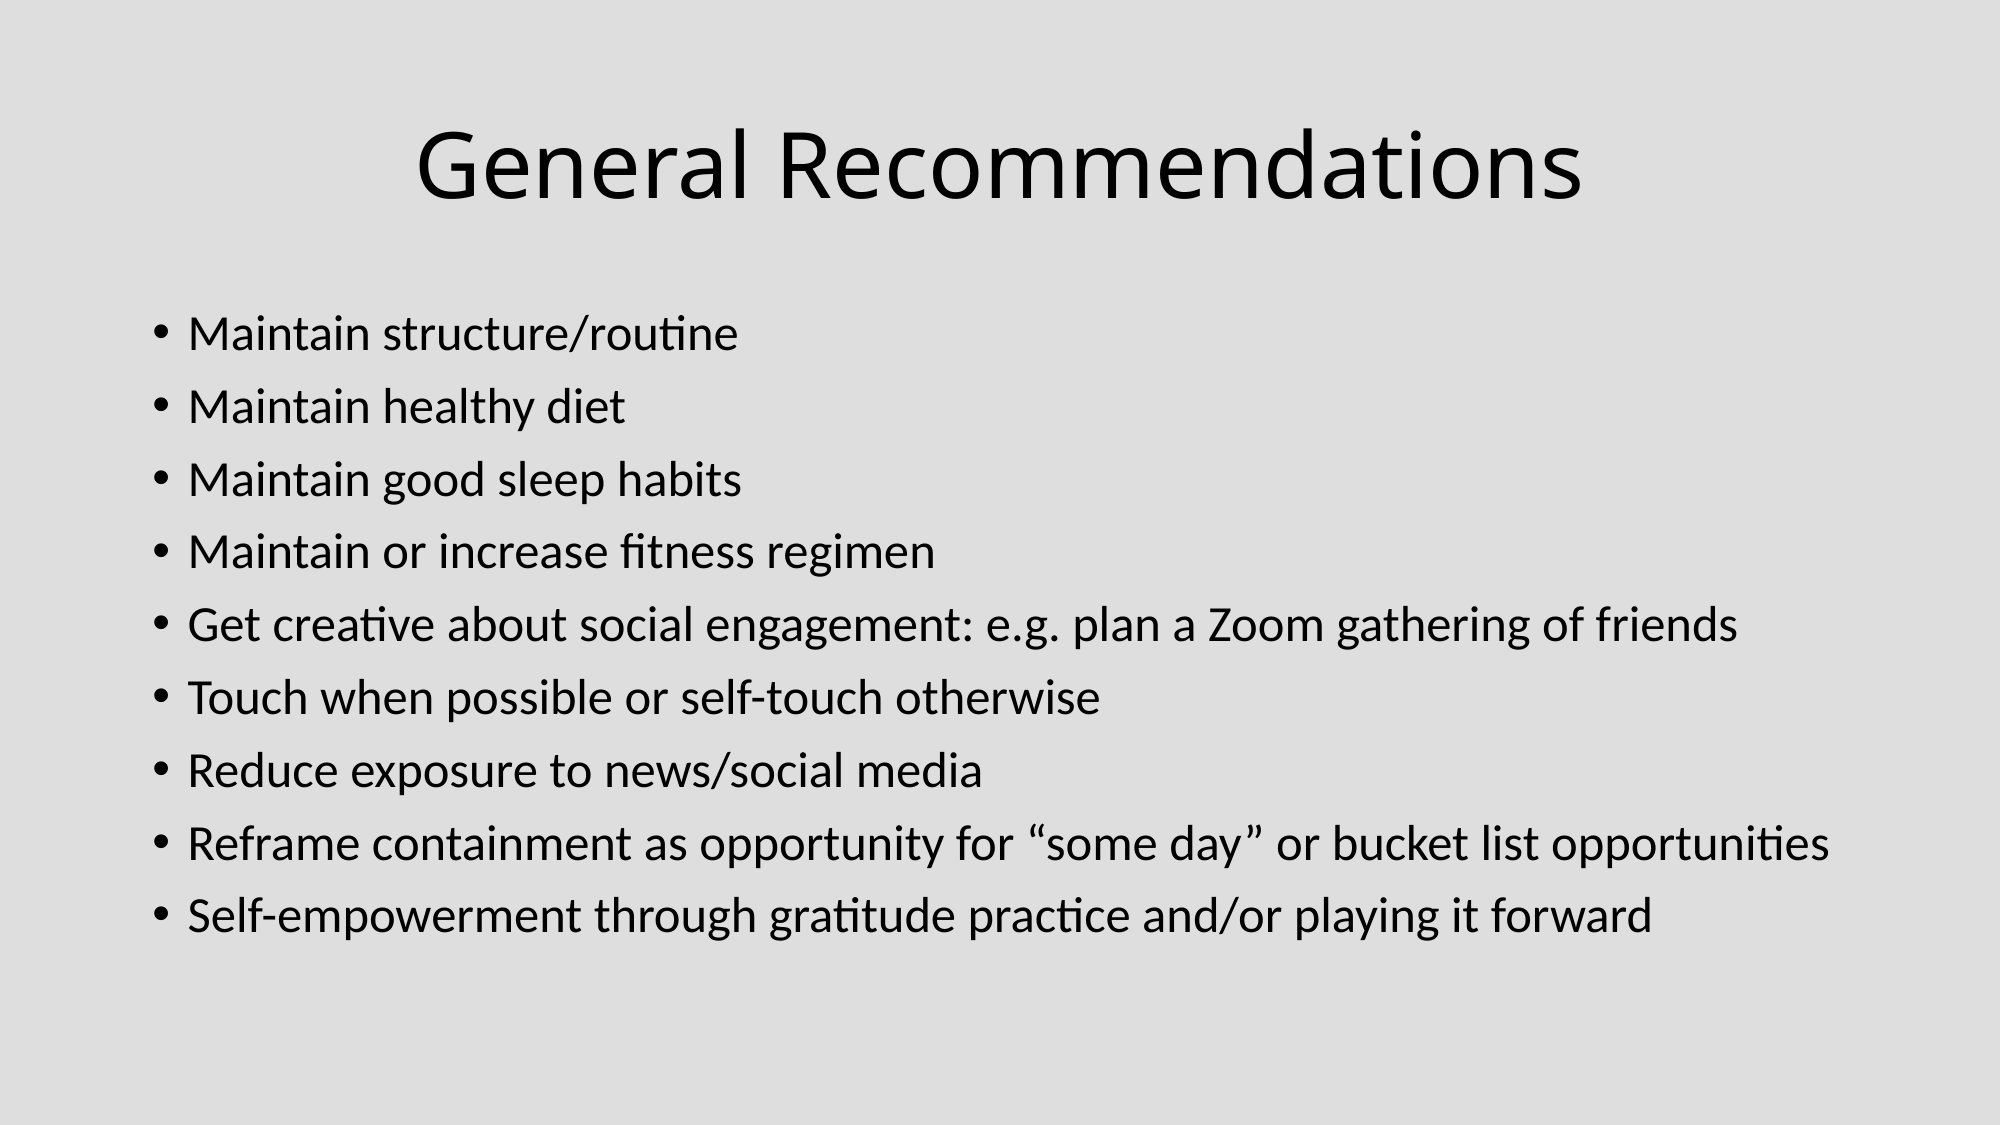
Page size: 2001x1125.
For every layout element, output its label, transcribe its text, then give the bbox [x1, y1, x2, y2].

title General Recommendations [137, 59, 1863, 278]
list Maintain structure/routine Maintain healthy diet Maintain good sleep habits Maintain or increase fitness regimen Get creative about social engagement: e.g. plan a Zoom gathering of friends Touch when possible or self-touch otherwise Reduce exposure to news/social media Reframe containment as opportunity for “some day” or bucket list opportunities Self-empowerment through gratitude practice and/or playing it forward [137, 299, 1863, 1014]
